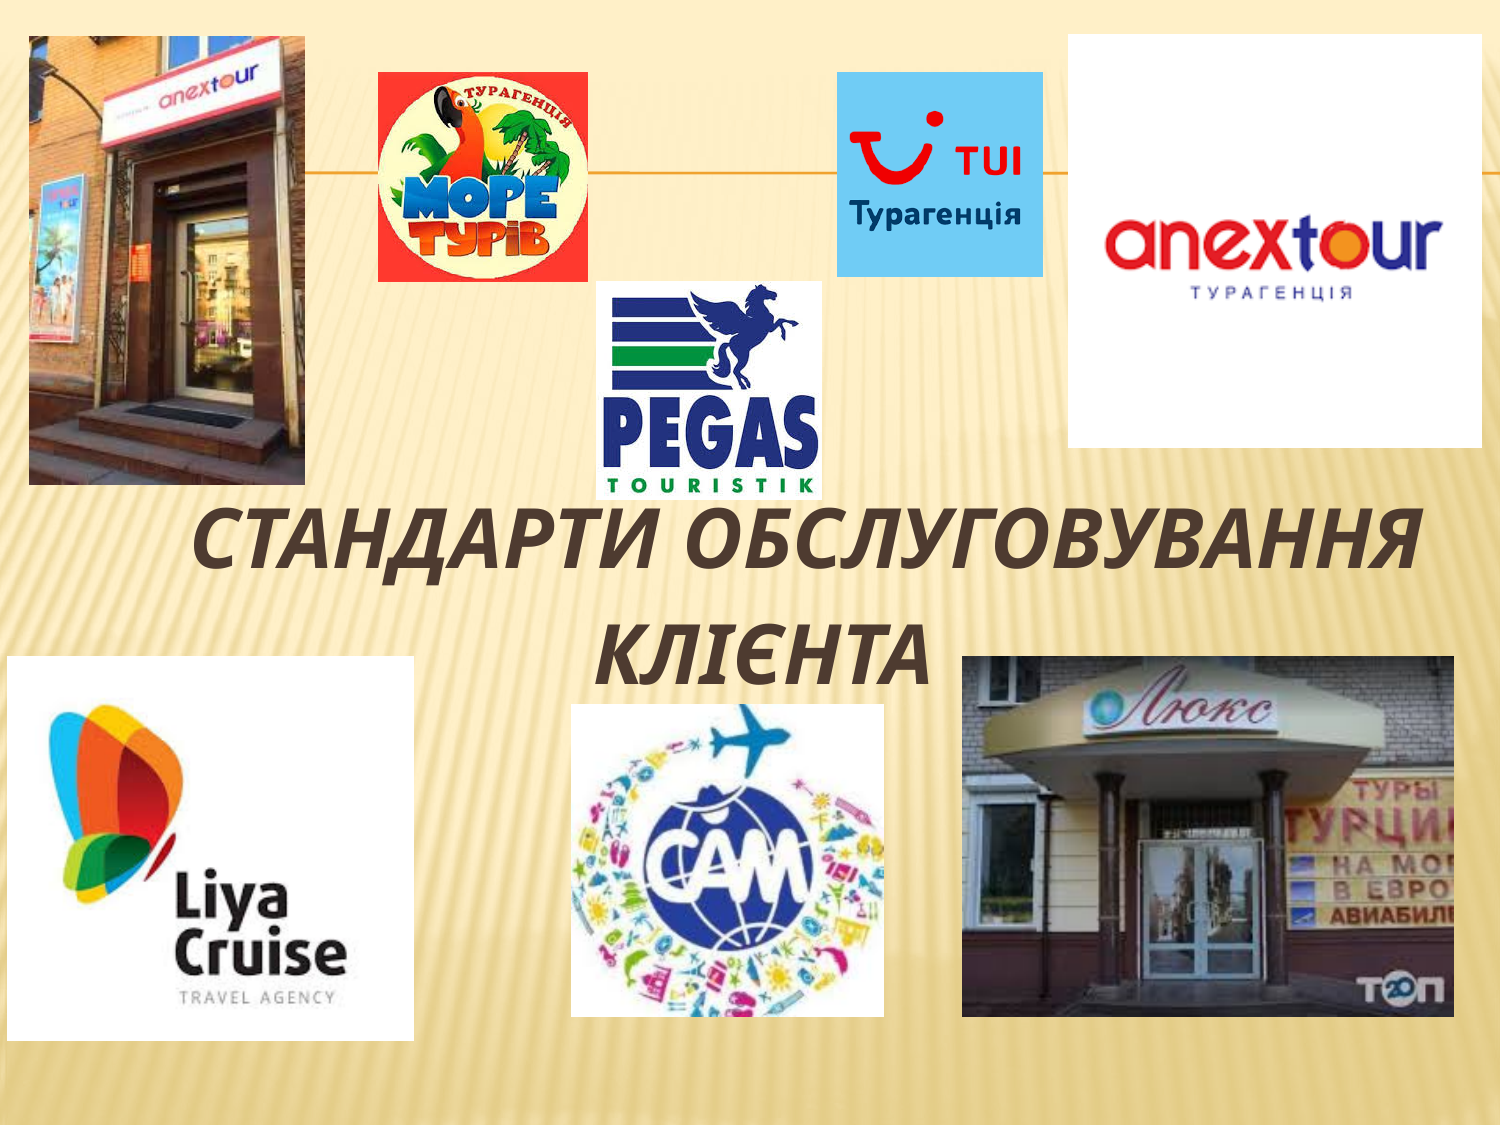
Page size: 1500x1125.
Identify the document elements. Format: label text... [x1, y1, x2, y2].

text_box СТАНДАРТИ ОБСЛУГОВУВАННЯ КЛІЄНТА [88, 267, 1439, 920]
picture [0, 0, 1500, 1125]
text_box [305, 36, 1063, 242]
